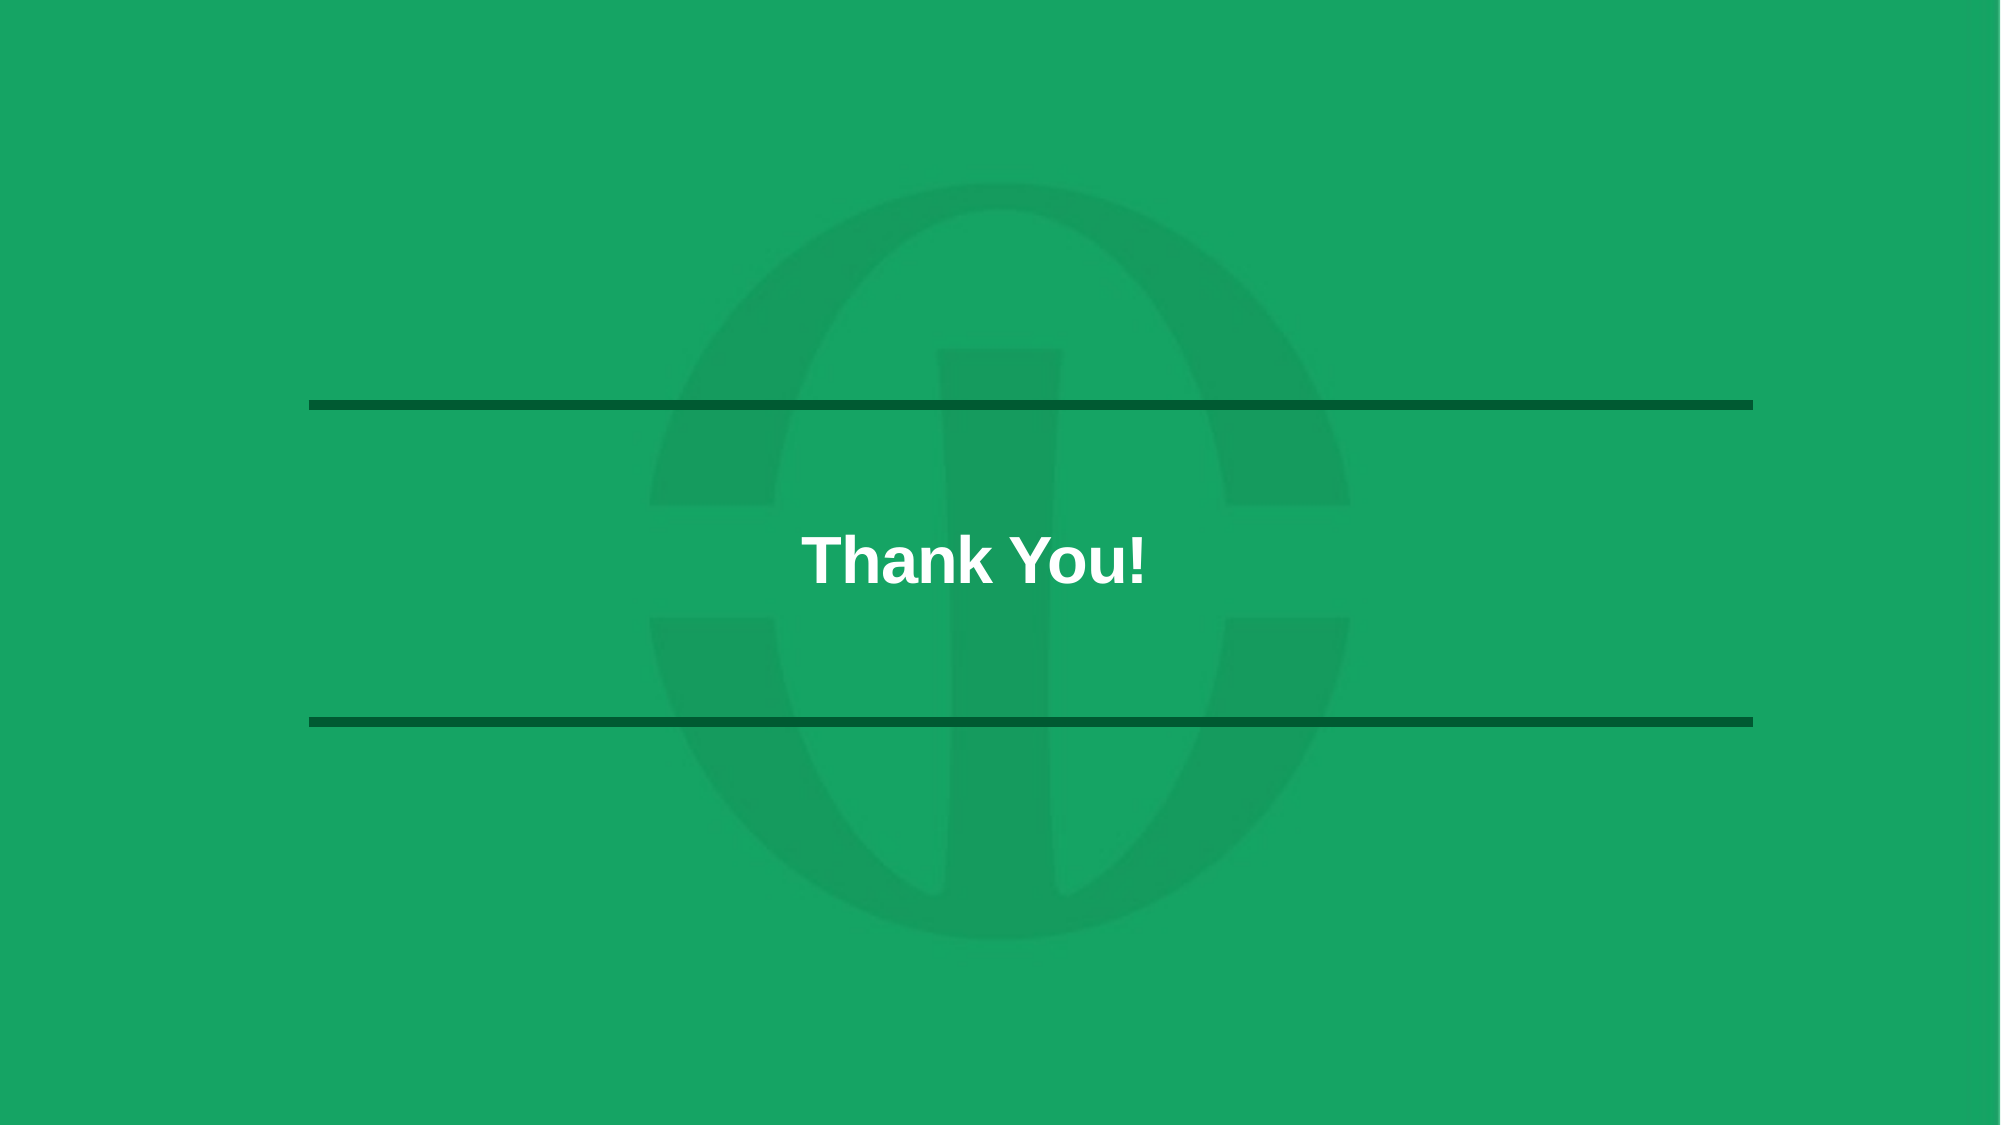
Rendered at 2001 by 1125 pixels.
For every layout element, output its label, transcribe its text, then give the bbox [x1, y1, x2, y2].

list Thank You! [801, 525, 1199, 600]
